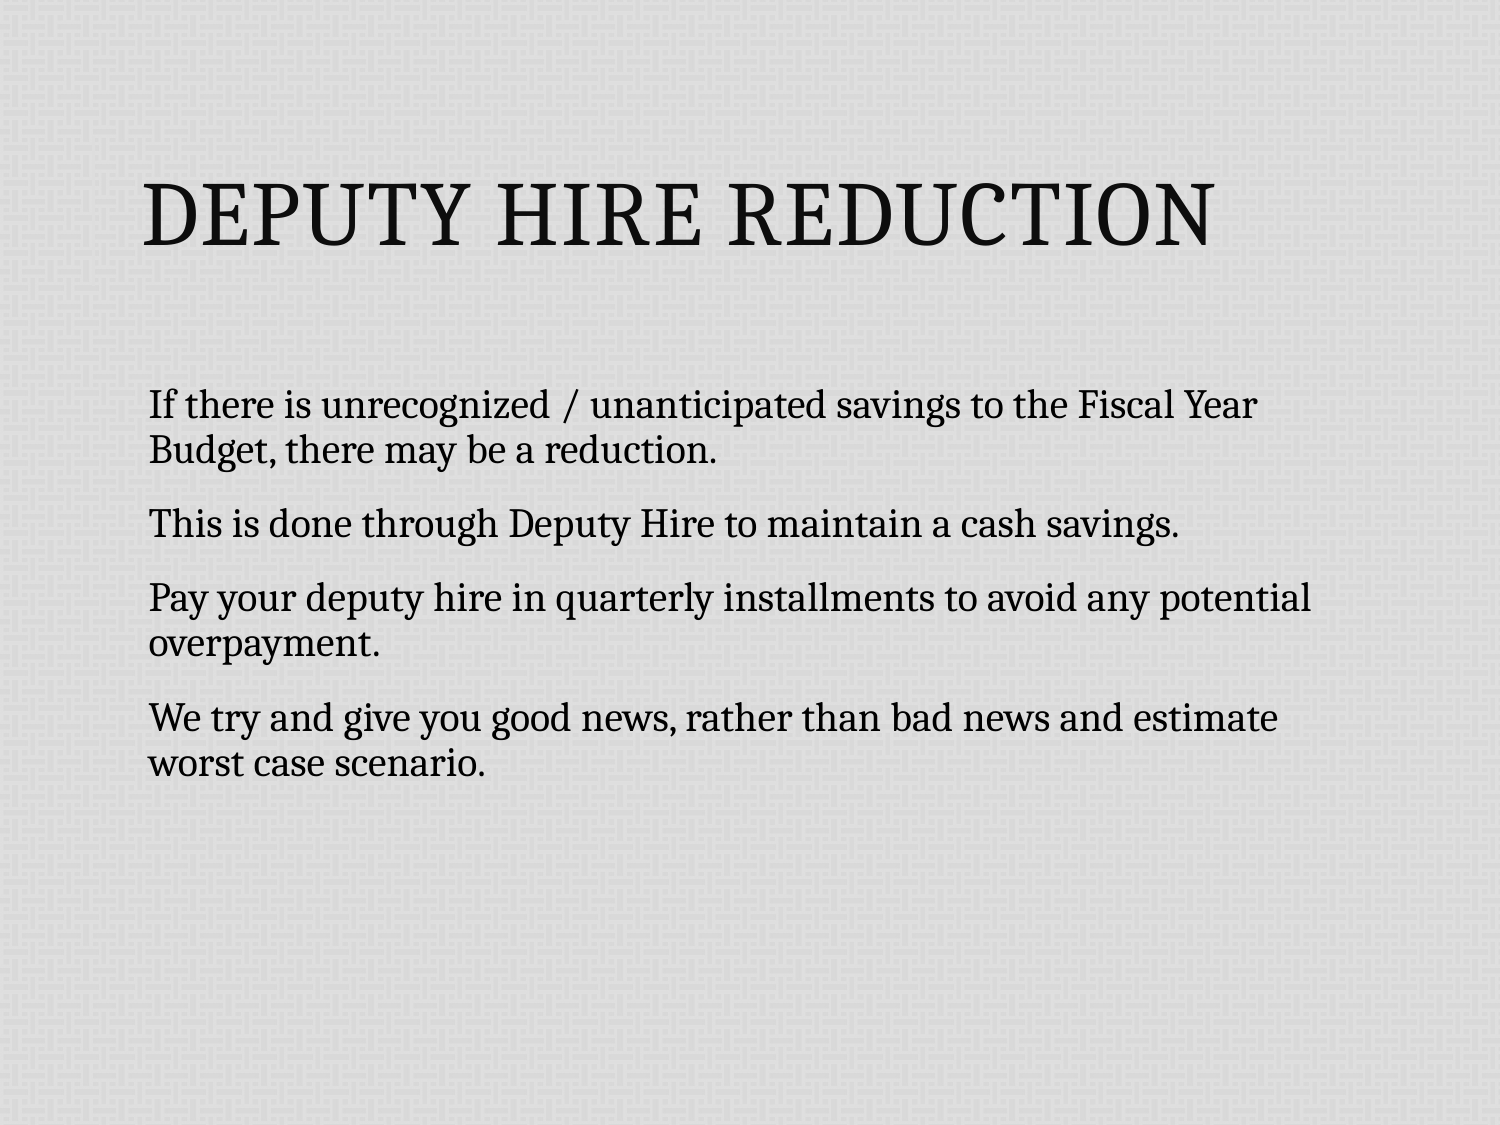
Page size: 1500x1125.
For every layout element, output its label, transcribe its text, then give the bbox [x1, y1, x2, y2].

list If there is unrecognized / unanticipated savings to the Fiscal Year Budget, there may be a reduction. This is done through Deputy Hire to maintain a cash savings. Pay your deputy hire in quarterly installments to avoid any potential overpayment. We try and give you good news, rather than bad news and estimate worst case scenario. [126, 375, 1322, 1035]
title Deputy Hire Reduction [126, 96, 1322, 342]
